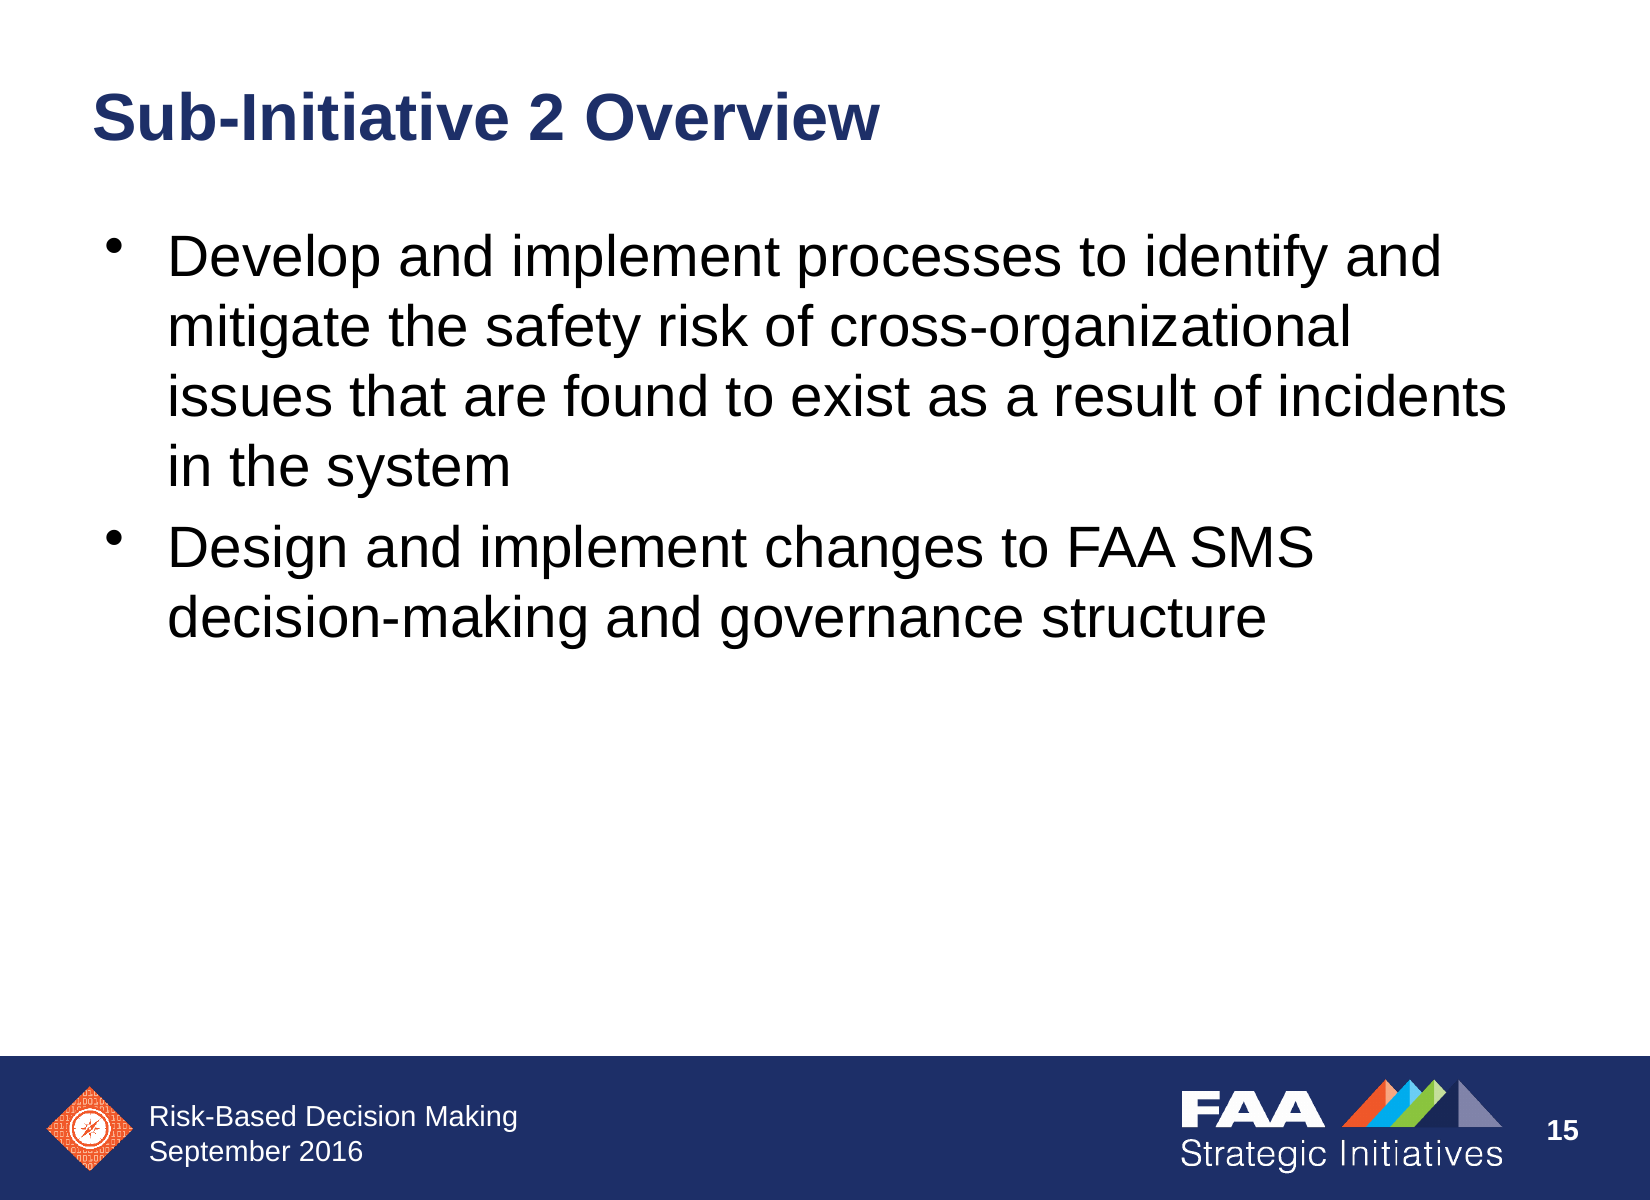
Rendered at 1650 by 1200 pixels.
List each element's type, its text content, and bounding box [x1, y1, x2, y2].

title Sub-Initiative 2 Overview [77, 60, 1607, 168]
list Develop and implement processes to identify and mitigate the safety risk of cross-organizational issues that are found to exist as a result of incidents in the system Design and implement changes to FAA SMS decision-making and governance structure [89, 210, 1543, 1045]
picture [1174, 1073, 1510, 1179]
picture [46, 1086, 133, 1171]
